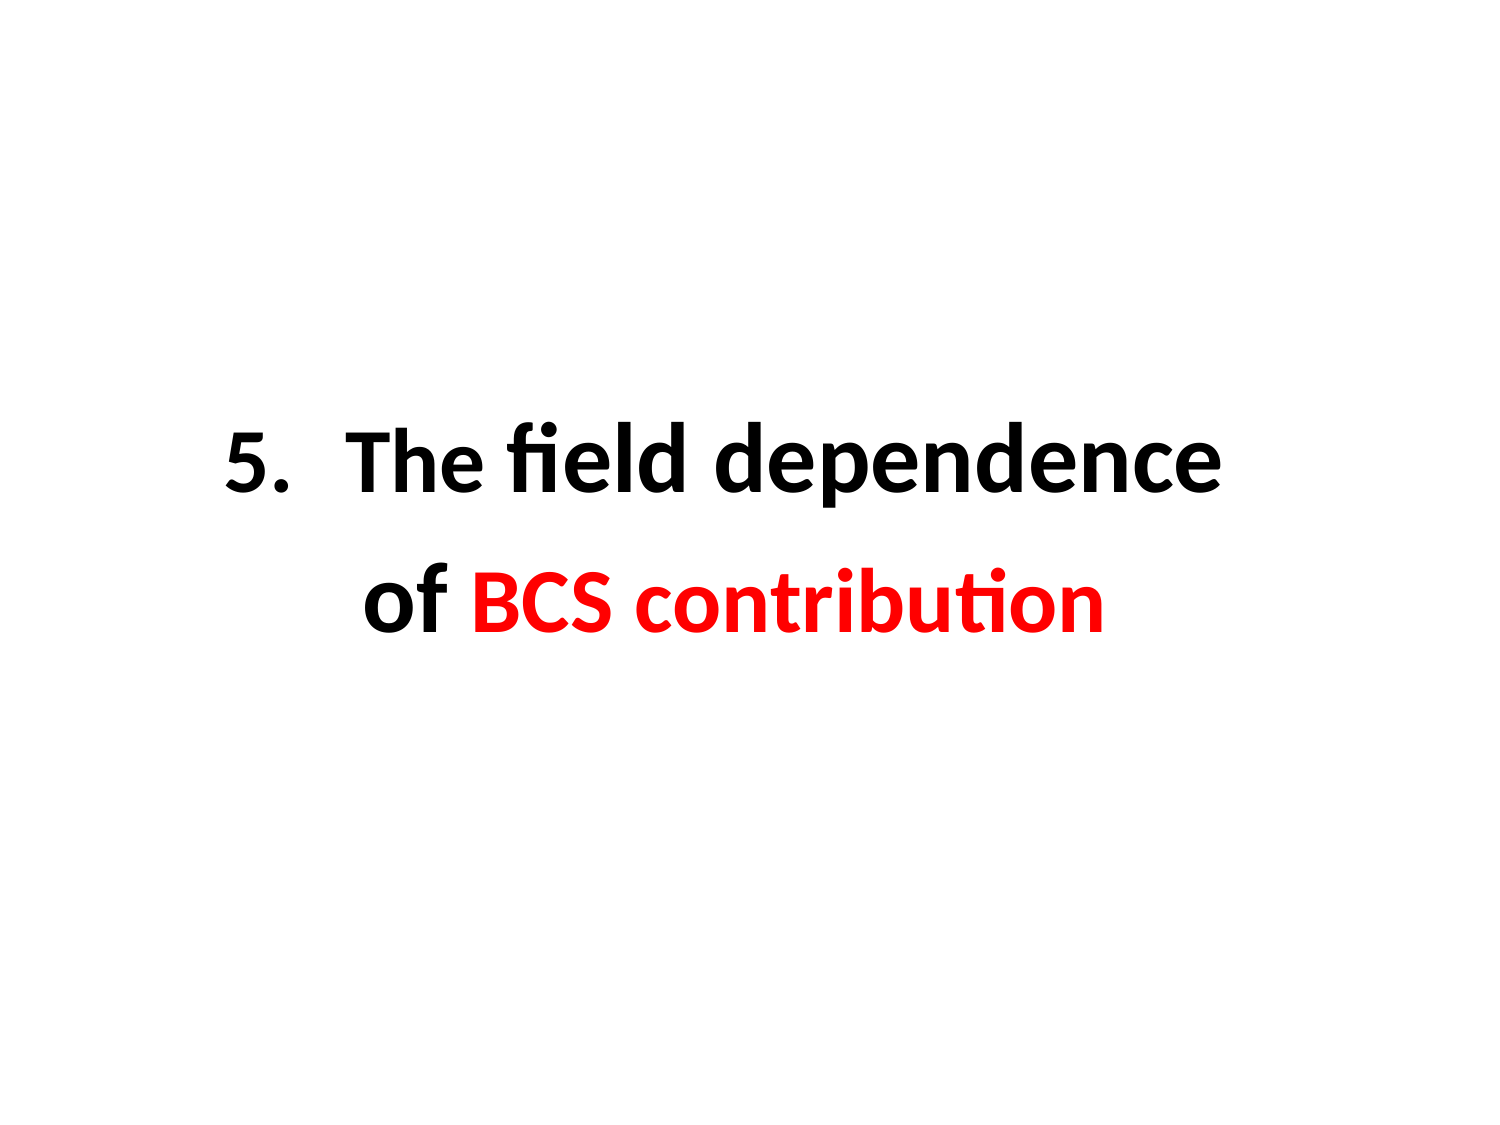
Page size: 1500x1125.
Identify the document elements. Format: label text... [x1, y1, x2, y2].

list The field dependence of BCS contribution [0, 385, 1471, 1005]
